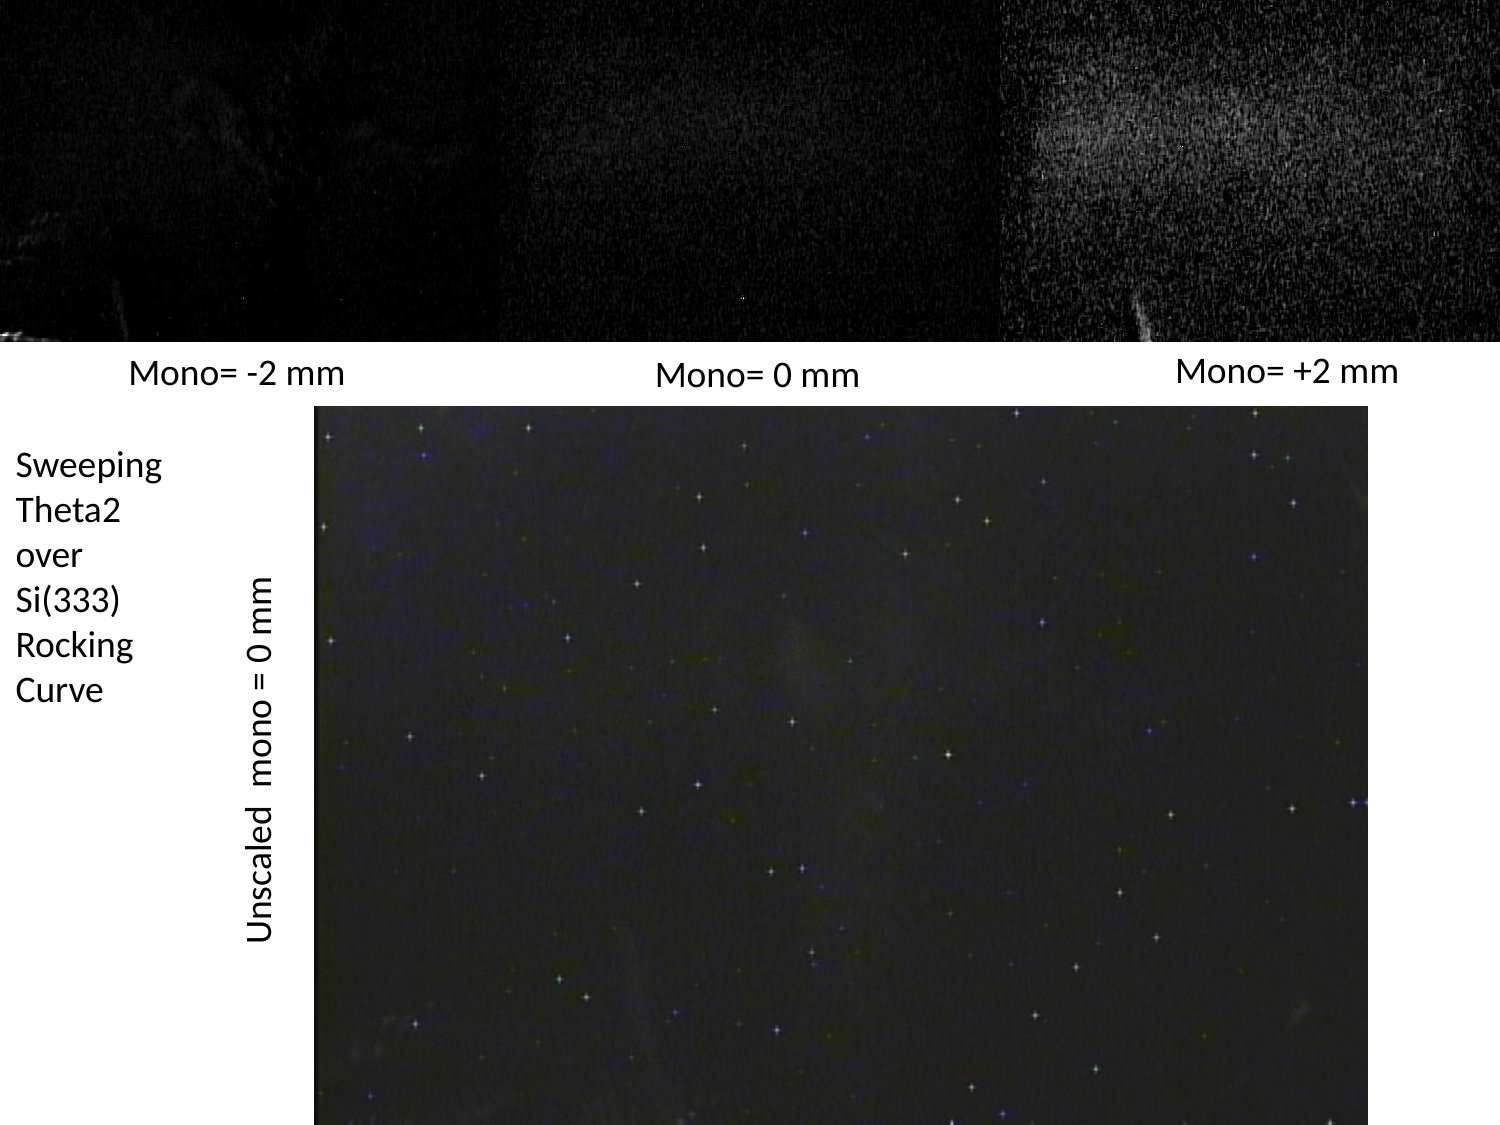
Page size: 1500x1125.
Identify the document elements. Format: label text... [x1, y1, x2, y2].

text_box Mono= 0 mm [640, 350, 876, 403]
text_box Unscaled mono = 0 mm [226, 561, 287, 960]
text_box Mono= +2 mm [1160, 350, 1415, 399]
text_box Mono= -2 mm [113, 350, 361, 401]
text_box Sweeping Theta2 over Si(333) Rocking Curve [0, 432, 178, 718]
picture [0, 0, 1500, 342]
picture [314, 406, 1368, 1125]
